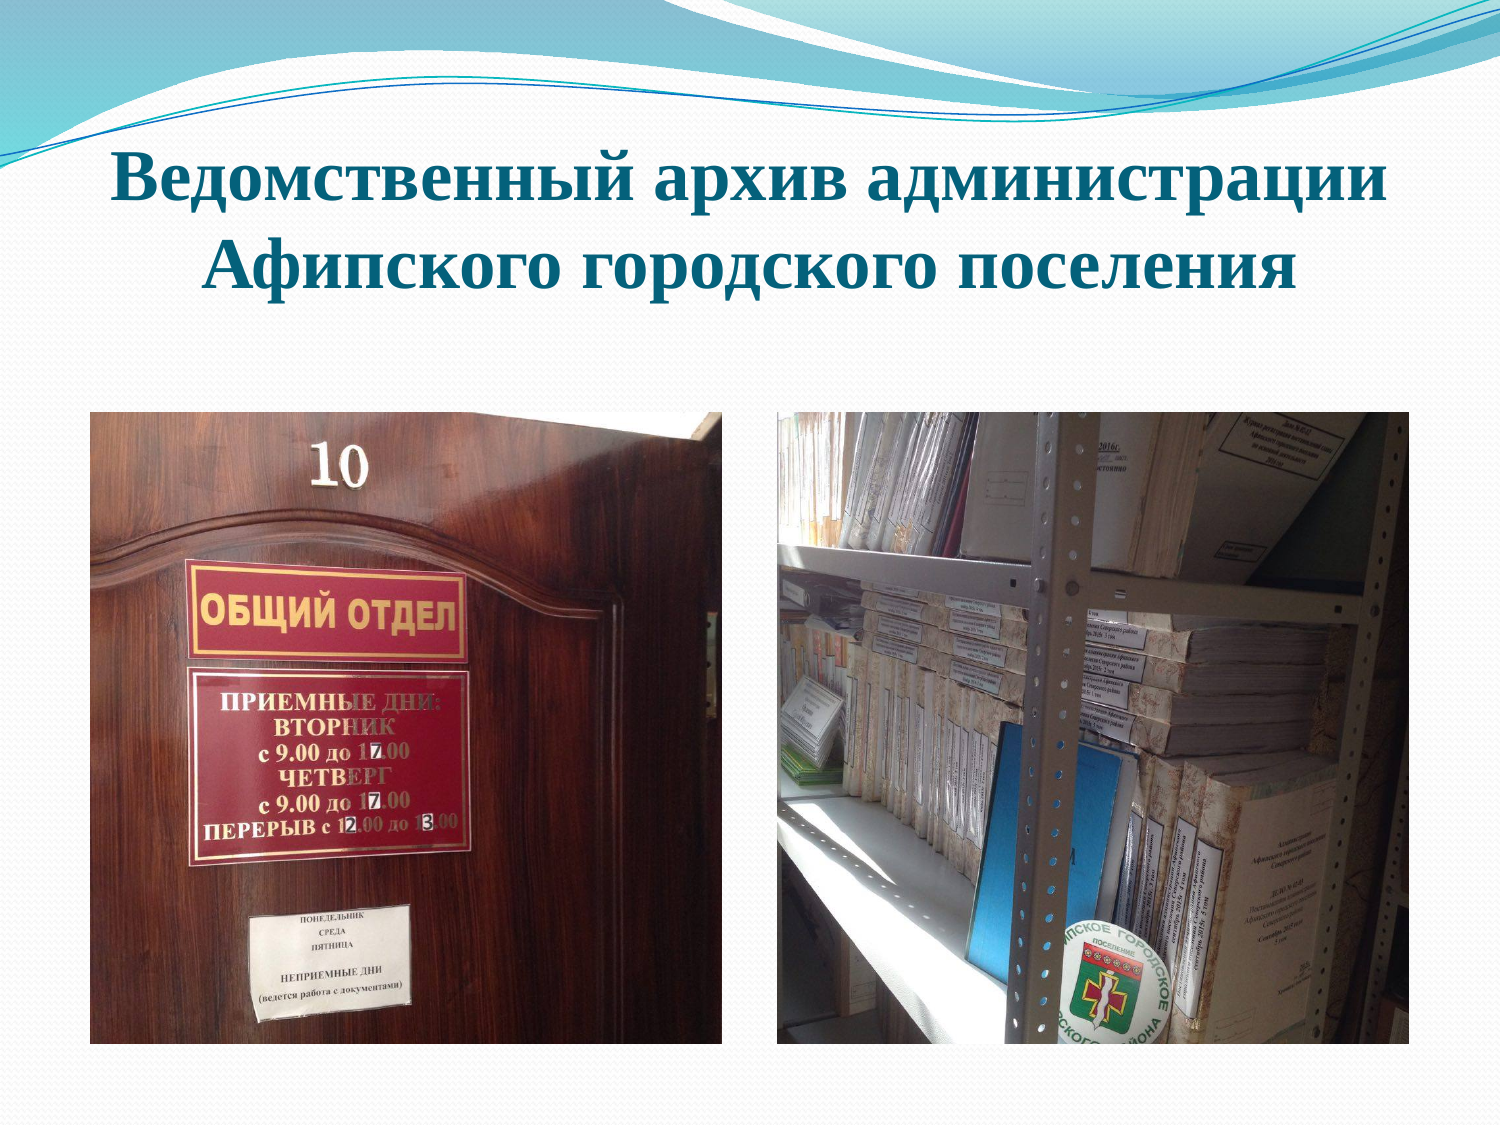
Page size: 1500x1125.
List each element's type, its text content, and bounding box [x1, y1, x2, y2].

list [777, 412, 1410, 1044]
title Ведомственный архив администрации Афипского городского поселения [75, 115, 1425, 303]
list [90, 412, 723, 1044]
